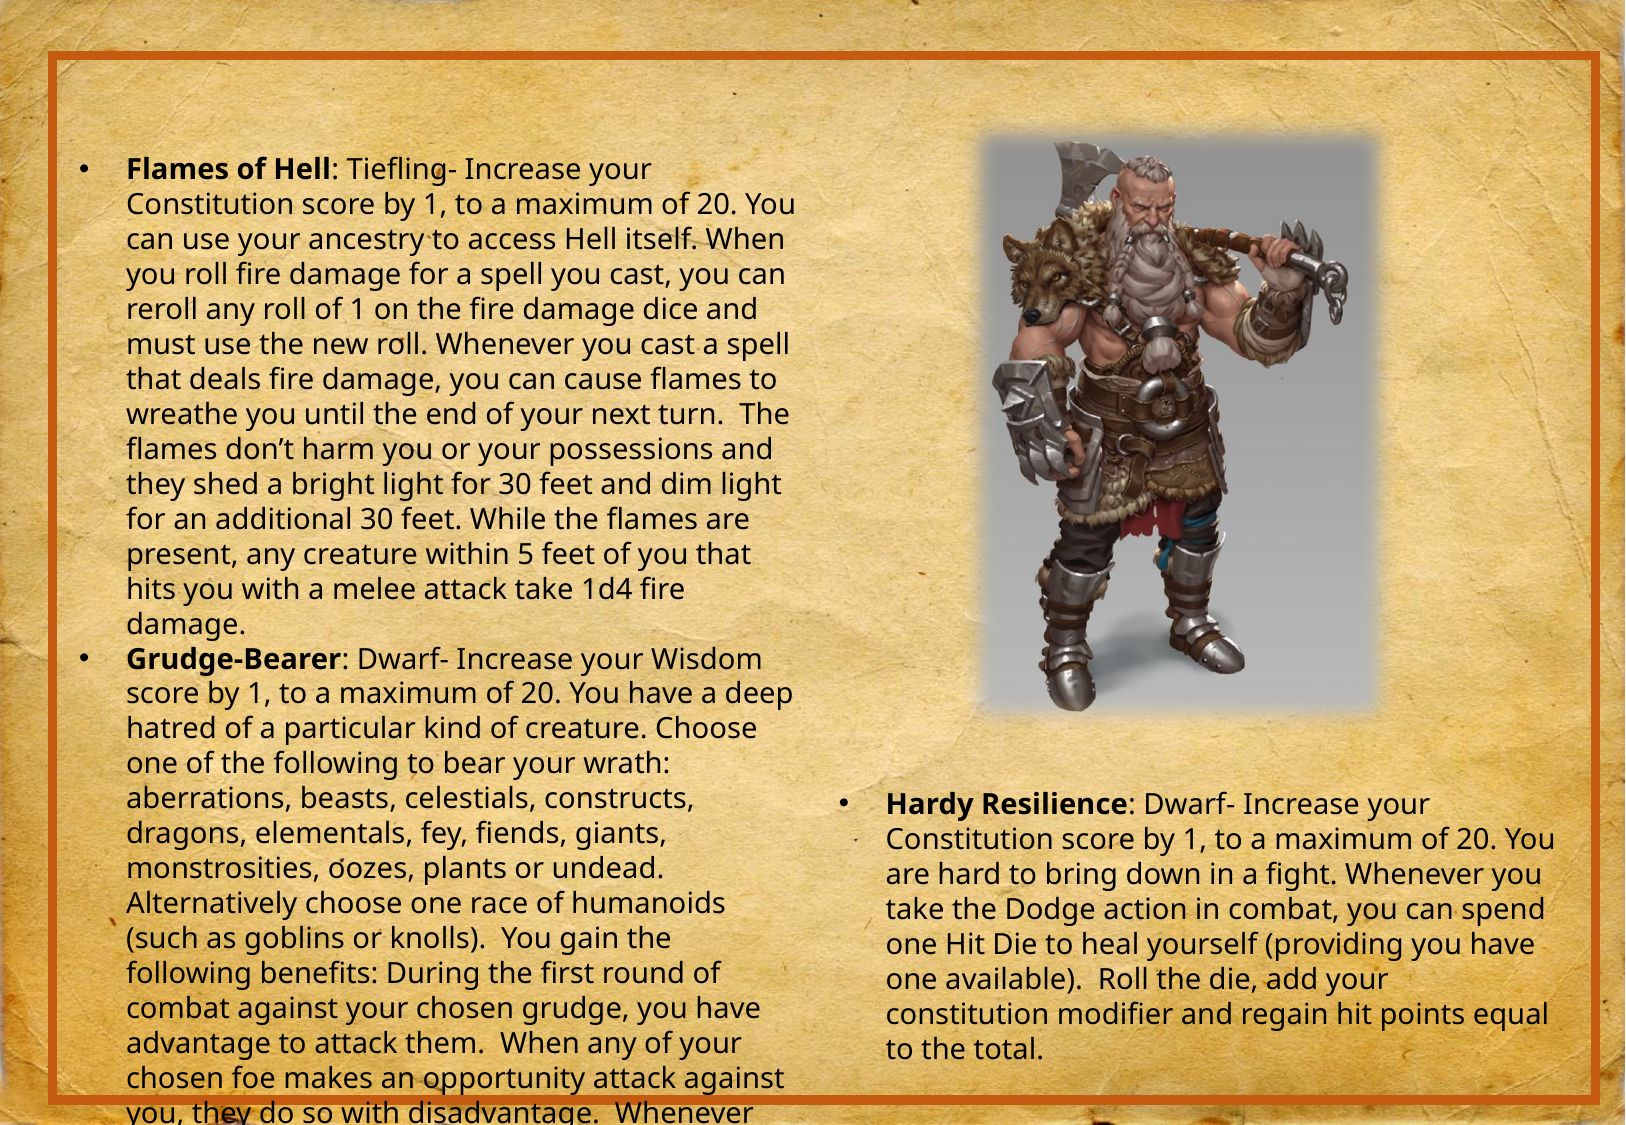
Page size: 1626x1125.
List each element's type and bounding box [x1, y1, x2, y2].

text_box [0, 0, 1625, 1125]
picture [958, 112, 1399, 734]
